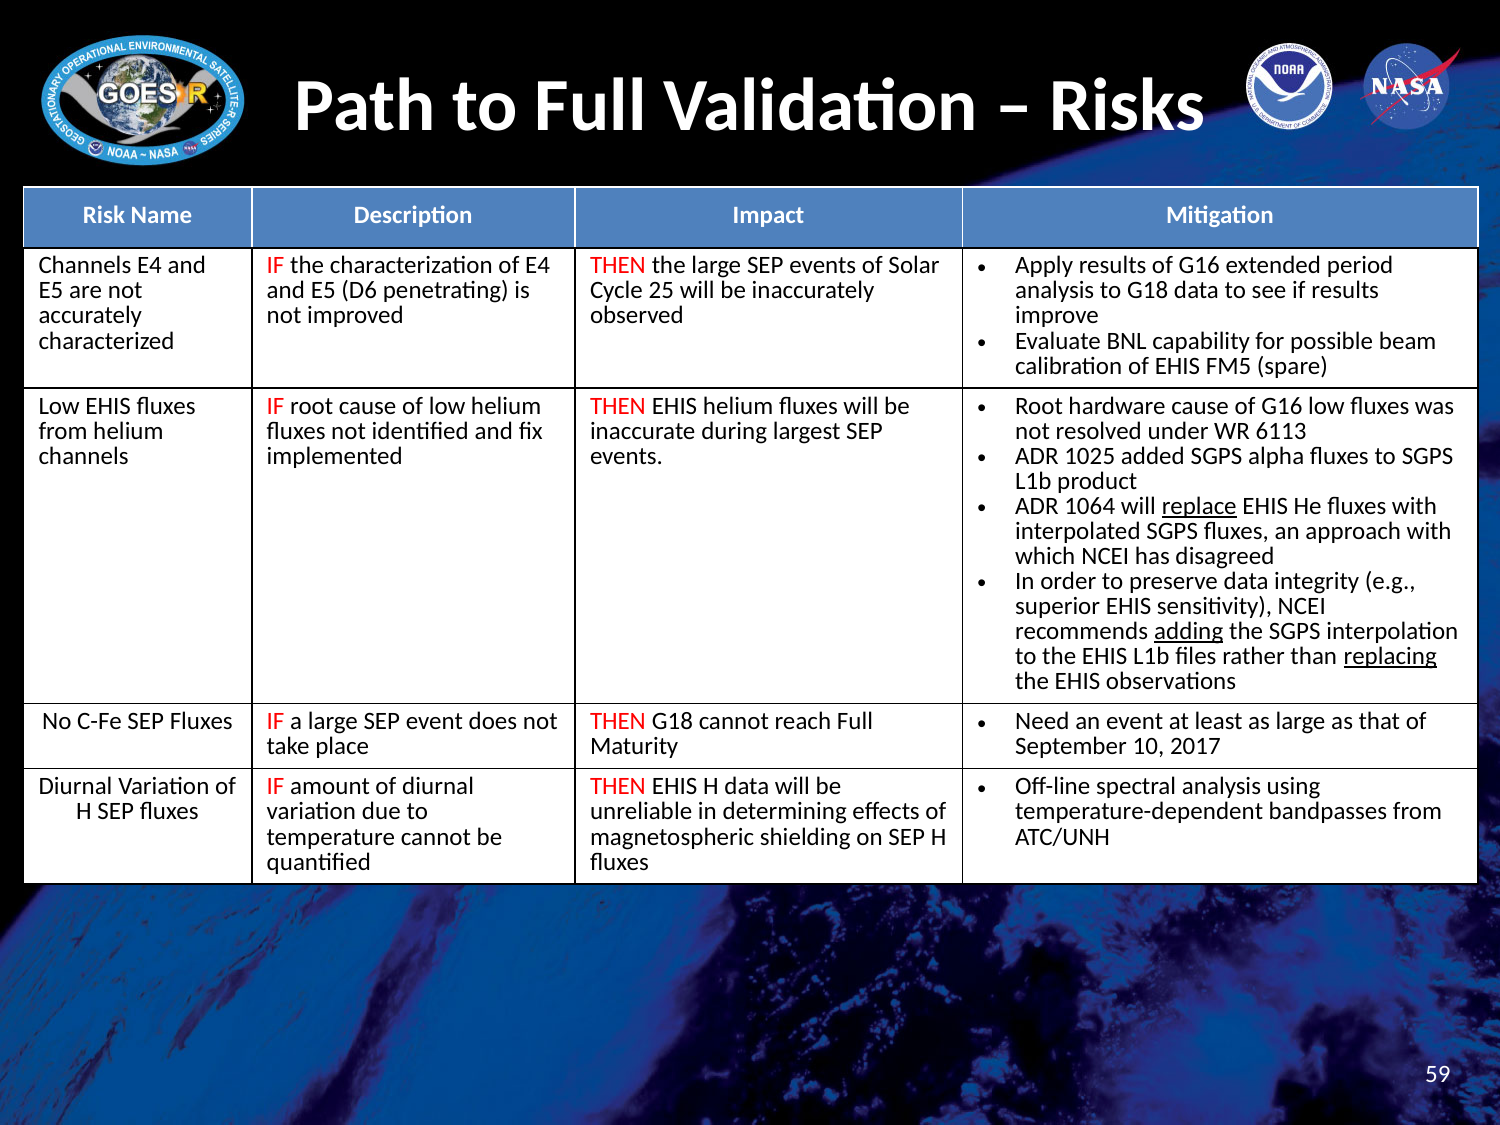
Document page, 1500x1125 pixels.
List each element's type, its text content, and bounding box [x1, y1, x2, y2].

table_cell Channels E4 and E5 are not accurately characterized [24, 249, 251, 387]
table_cell THEN G18 cannot reach Full Maturity [576, 704, 962, 768]
table_cell THEN EHIS H data will be unreliable in determining effects of magnetospheric shielding on SEP H fluxes [576, 769, 962, 883]
table_header Mitigation [963, 188, 1477, 247]
table_cell IF amount of diurnal variation due to temperature cannot be quantified [253, 769, 574, 883]
table_cell Low EHIS fluxes from helium channels [24, 389, 251, 703]
table_header Risk Name [24, 188, 251, 247]
title Path to Full Validation – Risks [225, 21, 1277, 180]
table_cell Diurnal Variation of H SEP fluxes [24, 769, 251, 883]
table_cell IF root cause of low helium fluxes not identified and fix implemented [253, 389, 574, 703]
slide_number 59 [1353, 1042, 1466, 1103]
table_cell IF a large SEP event does not take place [253, 704, 574, 768]
table_header Description [253, 188, 574, 247]
picture [0, 0, 1500, 1125]
table_header Impact [576, 188, 962, 247]
table_cell Root hardware cause of G16 low fluxes was not resolved under WR 6113 ADR 1025 added SGPS alpha fluxes to SGPS L1b product ADR 1064 will replace EHIS He fluxes with interpolated SGPS fluxes, an approach with which NCEI has disagreed In order to preserve data integrity (e.g., superior EHIS sensitivity), NCEI recommends adding the SGPS interpolation to the EHIS L1b files rather than replacing the EHIS observations [963, 389, 1477, 703]
table_cell IF the characterization of E4 and E5 (D6 penetrating) is not improved [253, 249, 574, 387]
table_cell THEN EHIS helium fluxes will be inaccurate during largest SEP events. [576, 389, 962, 703]
table_cell Need an event at least as large as that of September 10, 2017 [963, 704, 1477, 768]
table_cell No C-Fe SEP Fluxes [24, 704, 251, 768]
table_cell Apply results of G16 extended period analysis to G18 data to see if results improve Evaluate BNL capability for possible beam calibration of EHIS FM5 (spare) [963, 249, 1477, 387]
table_cell THEN the large SEP events of Solar Cycle 25 will be inaccurately observed [576, 249, 962, 387]
table_cell Off-line spectral analysis using temperature-dependent bandpasses from ATC/UNH [963, 769, 1477, 883]
